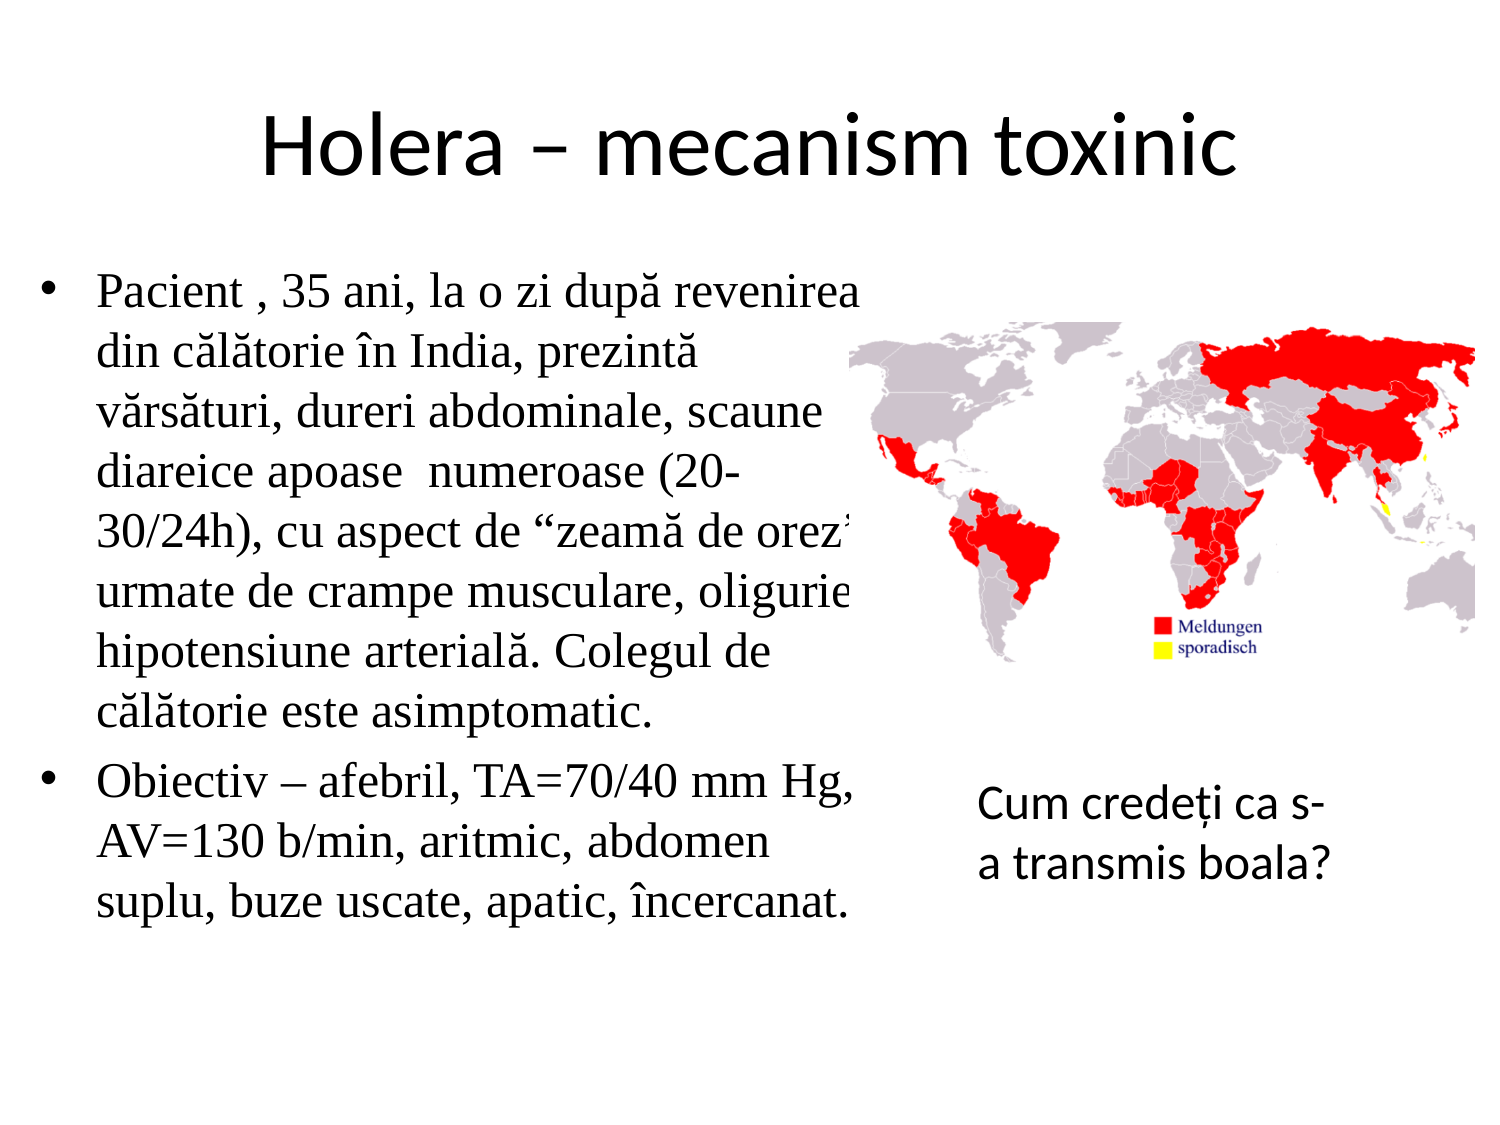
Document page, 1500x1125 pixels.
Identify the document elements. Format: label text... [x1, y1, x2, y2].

text_box Cum credeți ca s-a transmis boala? [962, 762, 1363, 898]
list Pacient , 35 ani, la o zi după revenirea din călătorie în India, prezintă vărsături, dureri abdominale, scaune diareice apoase numeroase (20-30/24h), cu aspect de “zeamă de orez”, urmate de crampe musculare, oligurie, hipotensiune arterială. Colegul de călătorie este asimptomatic. Obiectiv – afebril, TA=70/40 mm Hg, AV=130 b/min, aritmic, abdomen suplu, buze uscate, apatic, încercanat. [24, 249, 900, 1050]
picture [849, 322, 1476, 669]
title Holera – mecanism toxinic [75, 45, 1425, 233]
